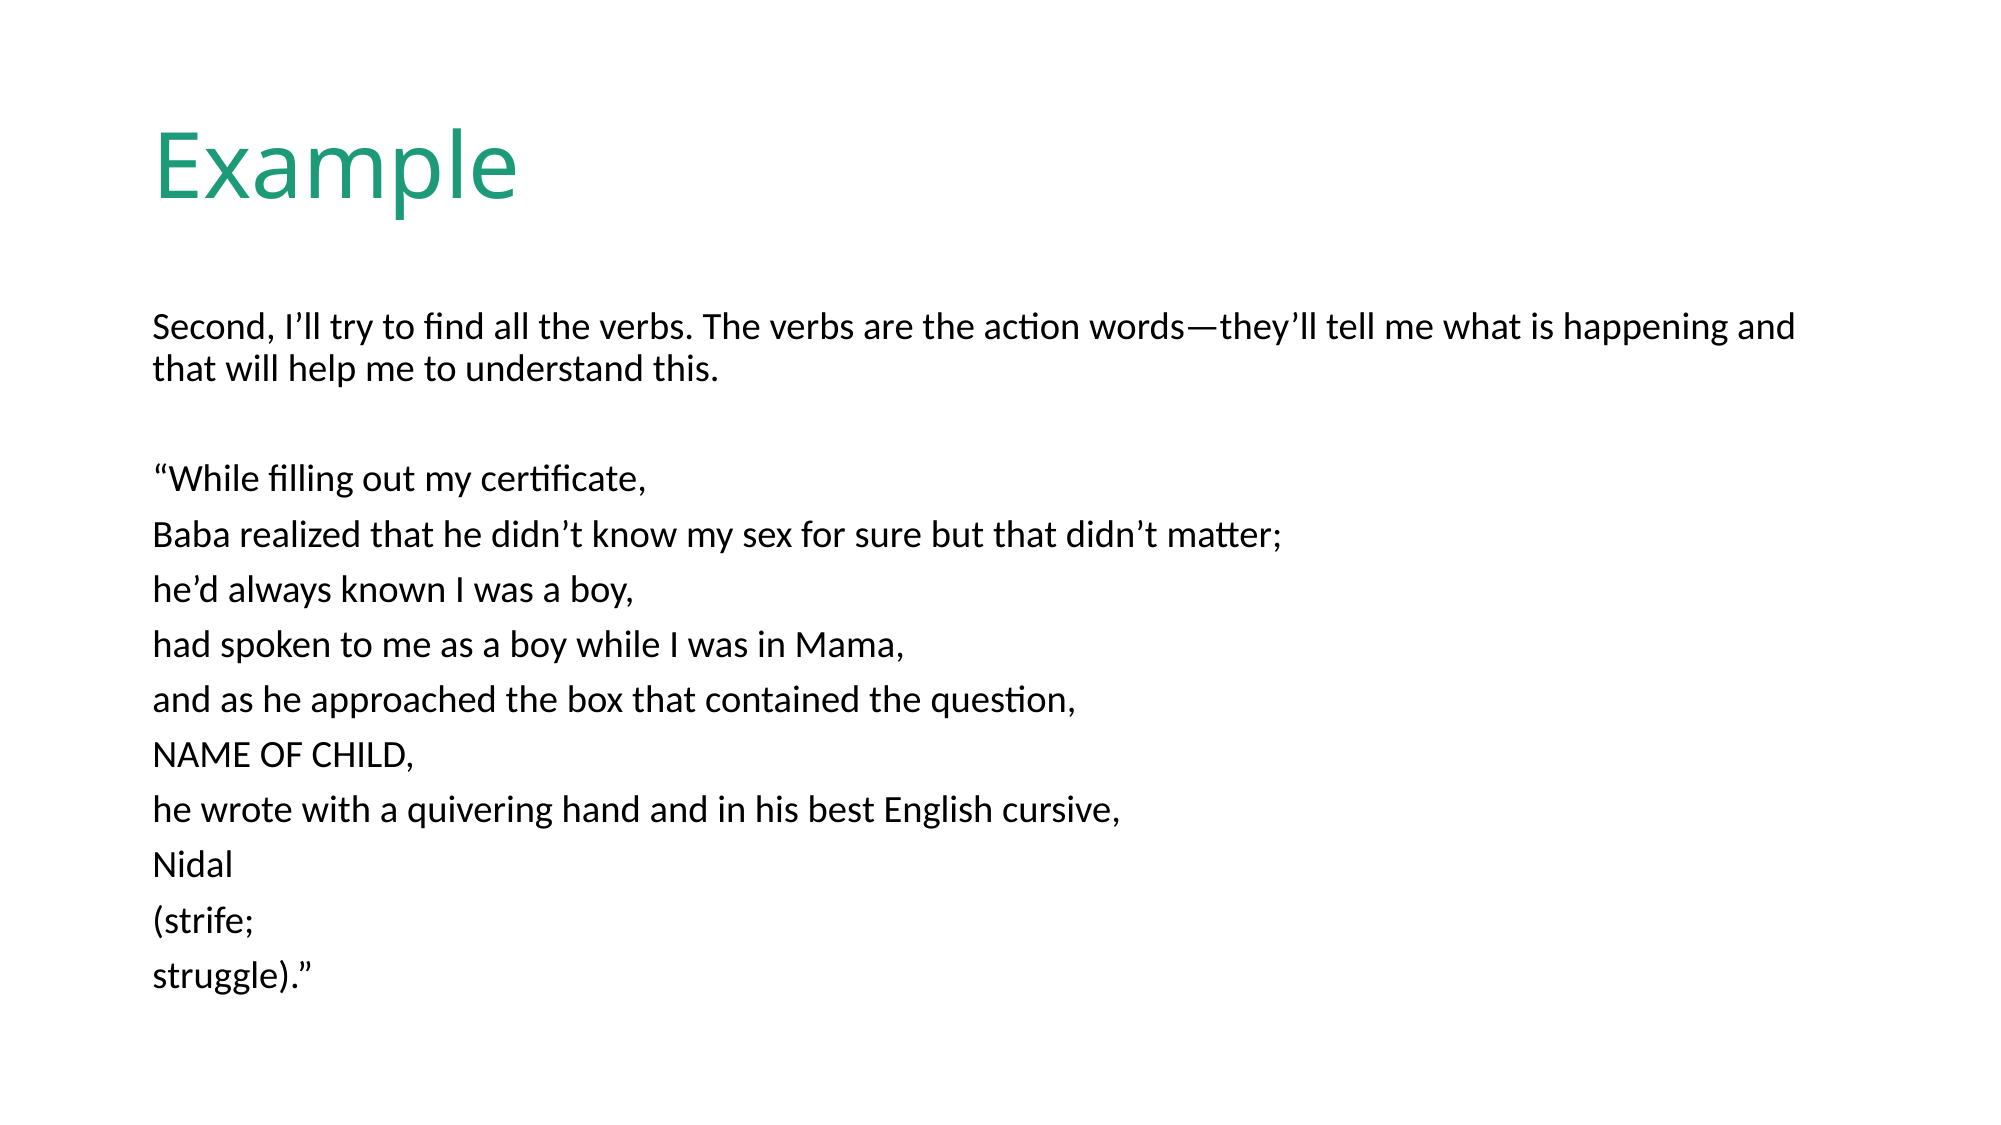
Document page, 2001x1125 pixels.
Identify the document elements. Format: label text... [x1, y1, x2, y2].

list Second, I’ll try to find all the verbs. The verbs are the action words—they’ll tell me what is happening and that will help me to understand this. “While filling out my certificate, Baba realized that he didn’t know my sex for sure but that didn’t matter; he’d always known I was a boy, had spoken to me as a boy while I was in Mama, and as he approached the box that contained the question, NAME OF CHILD, he wrote with a quivering hand and in his best English cursive, Nidal (strife; struggle).” [137, 299, 1863, 1014]
title Example [137, 59, 1863, 278]
